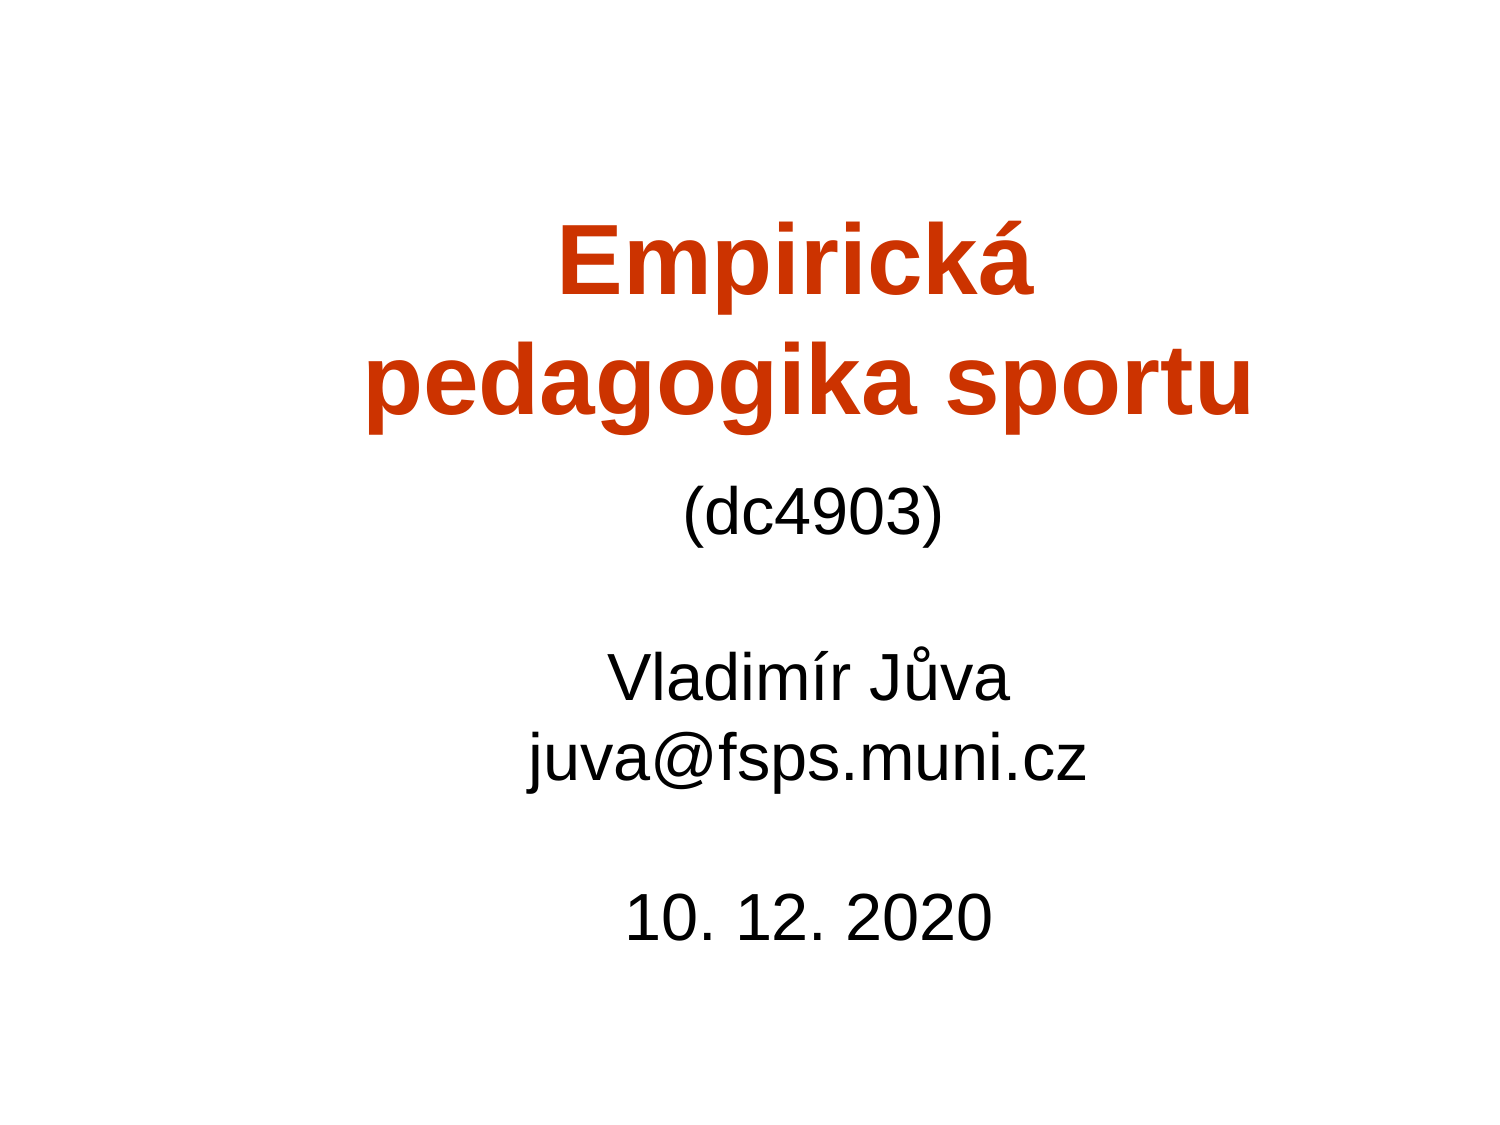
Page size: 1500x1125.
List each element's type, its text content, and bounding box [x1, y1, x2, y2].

title Empirická pedagogika sportu (dc4903) Vladimír Jůva juva@fsps.muni.cz 10. 12. 2020 [159, 113, 1459, 1035]
